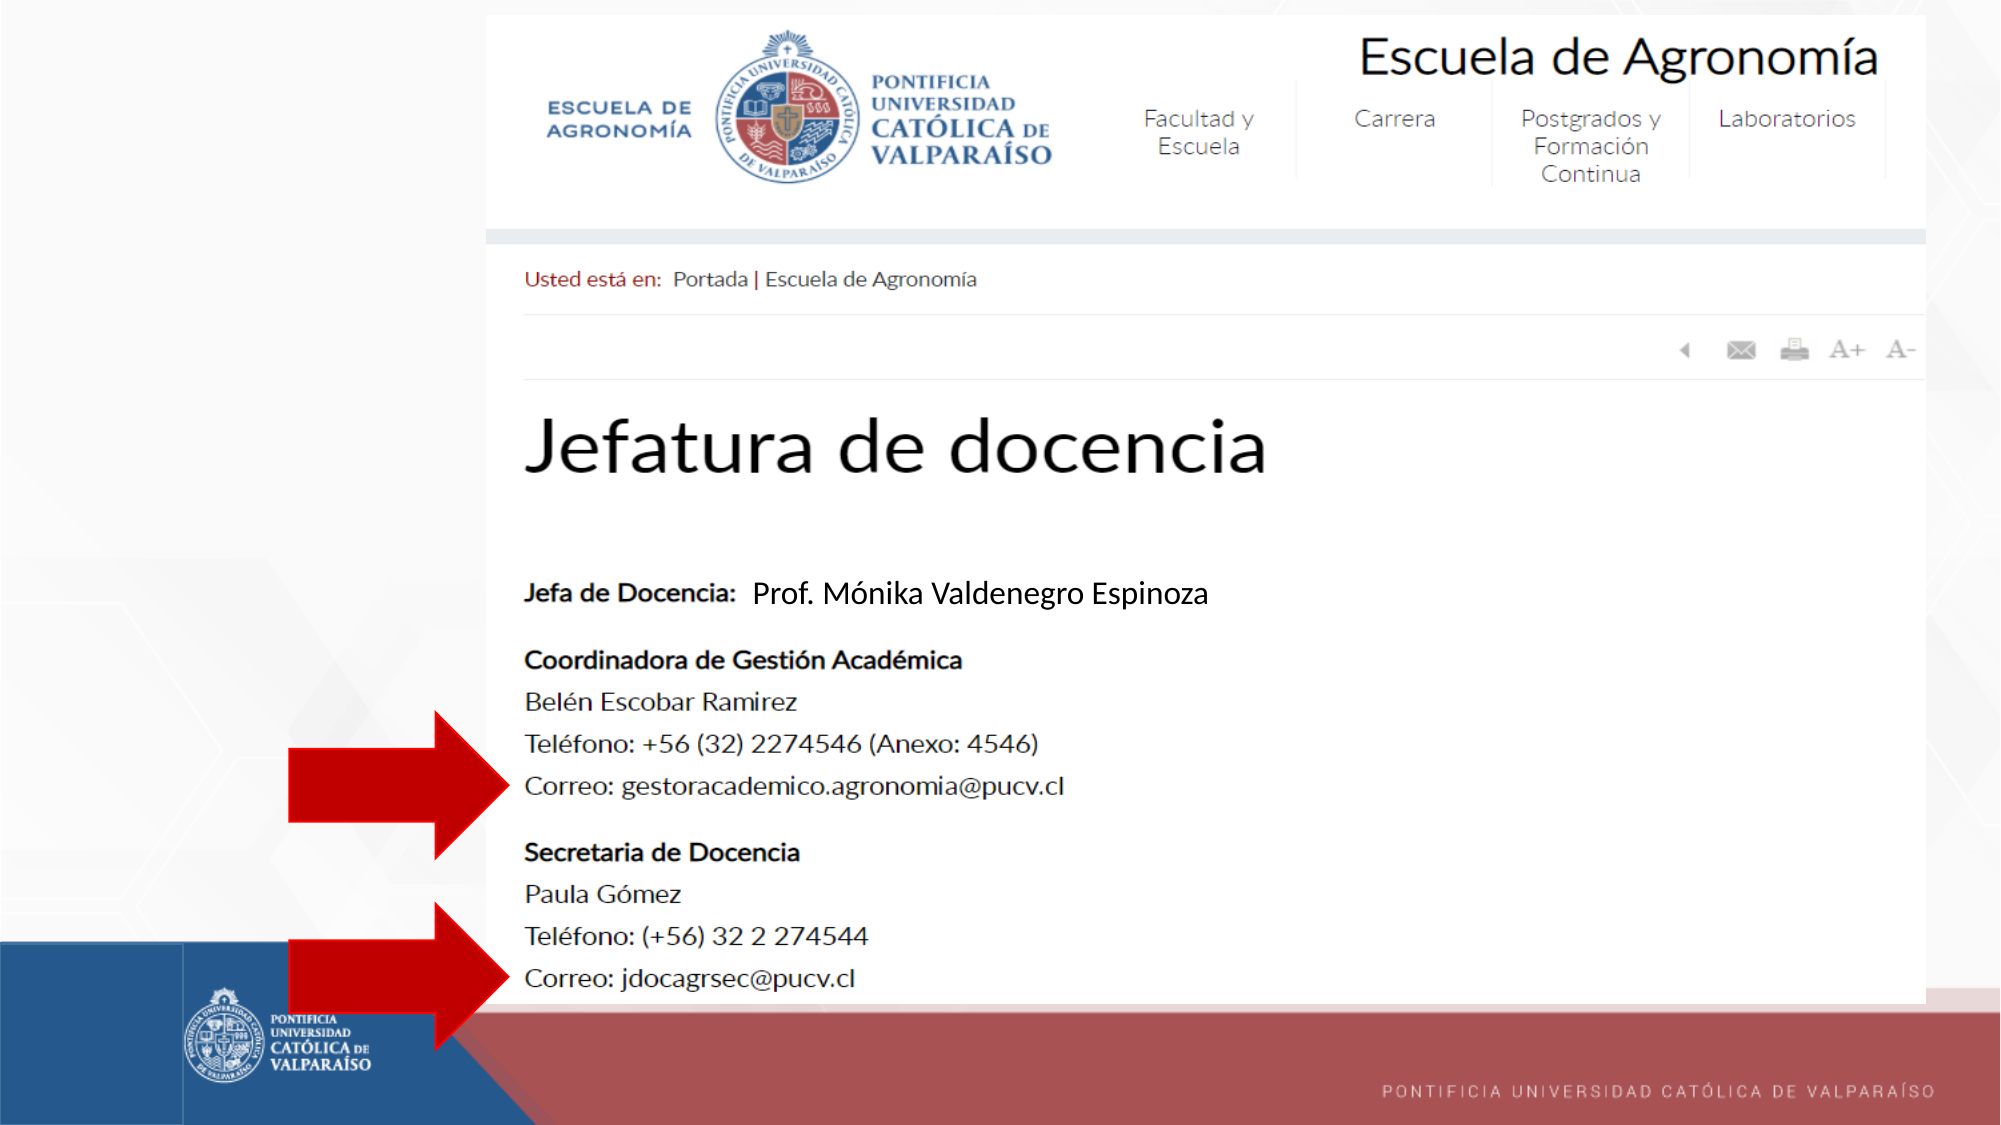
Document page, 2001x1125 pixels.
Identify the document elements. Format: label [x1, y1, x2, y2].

text_box [288, 709, 485, 861]
text_box [0, 942, 184, 1125]
text_box [288, 901, 485, 1053]
picture [0, 0, 2001, 1125]
